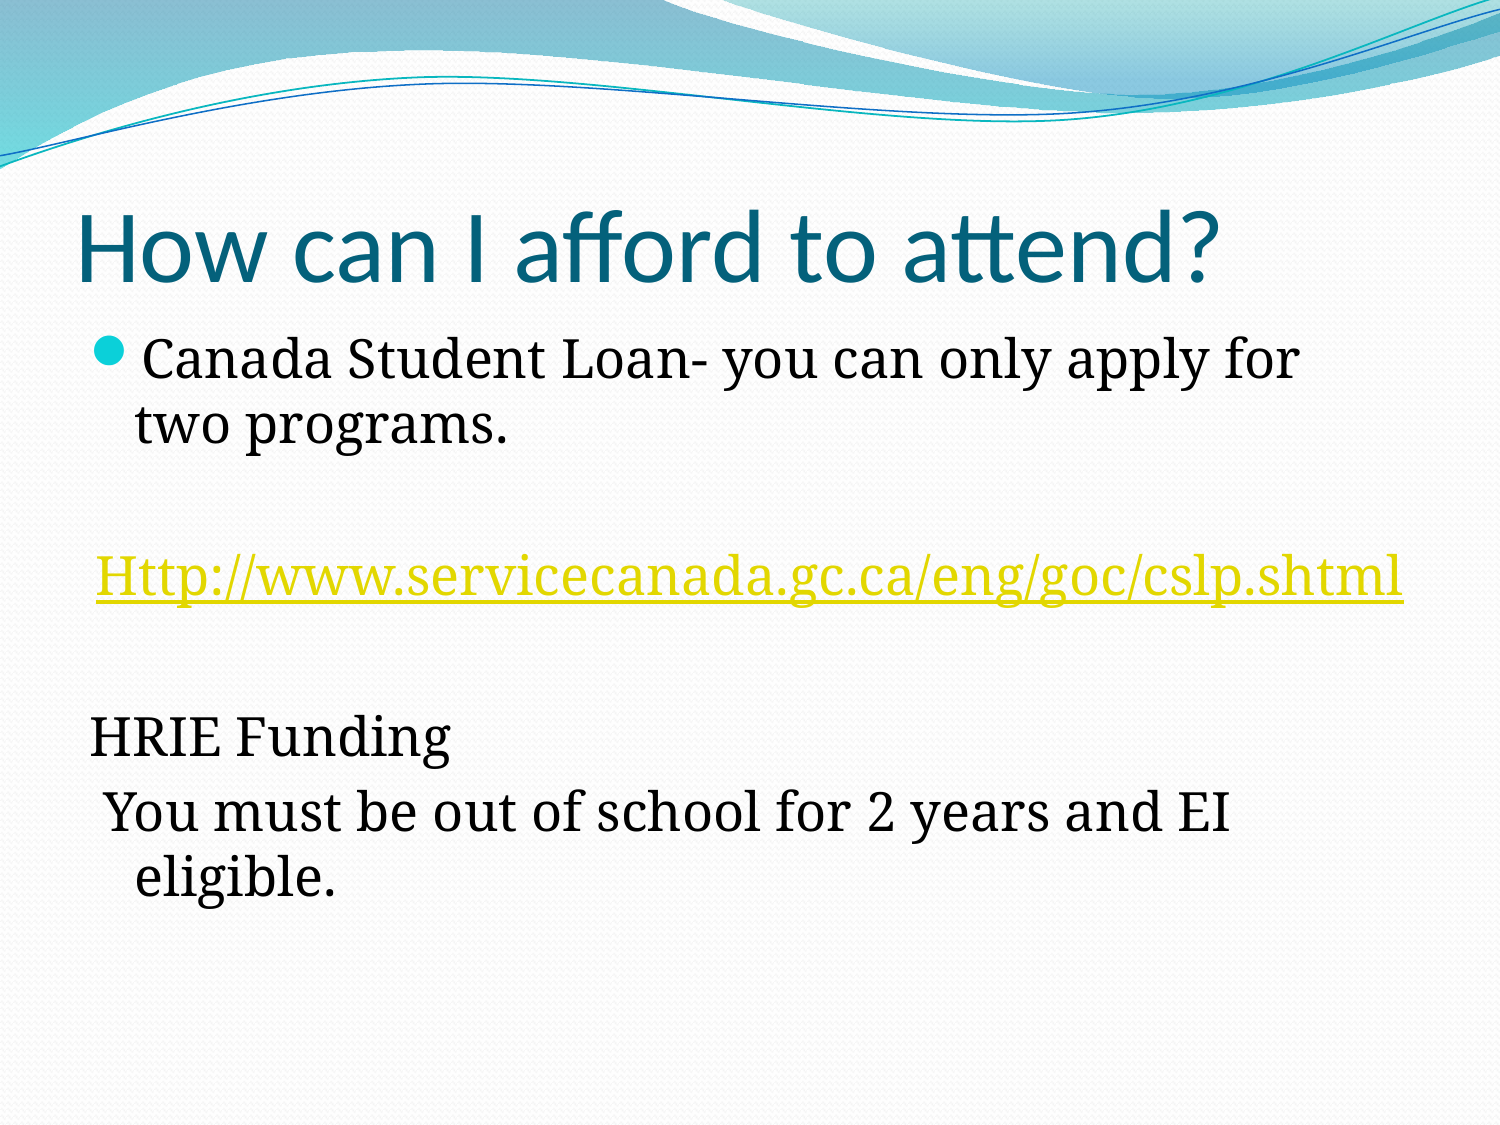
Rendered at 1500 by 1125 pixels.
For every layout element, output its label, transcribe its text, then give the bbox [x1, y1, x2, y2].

title How can I afford to attend? [75, 115, 1425, 303]
list Canada Student Loan- you can only apply for two programs. Http://www.servicecanada.gc.ca/eng/goc/cslp.shtml HRIE Funding You must be out of school for 2 years and EI eligible. [75, 317, 1425, 1038]
